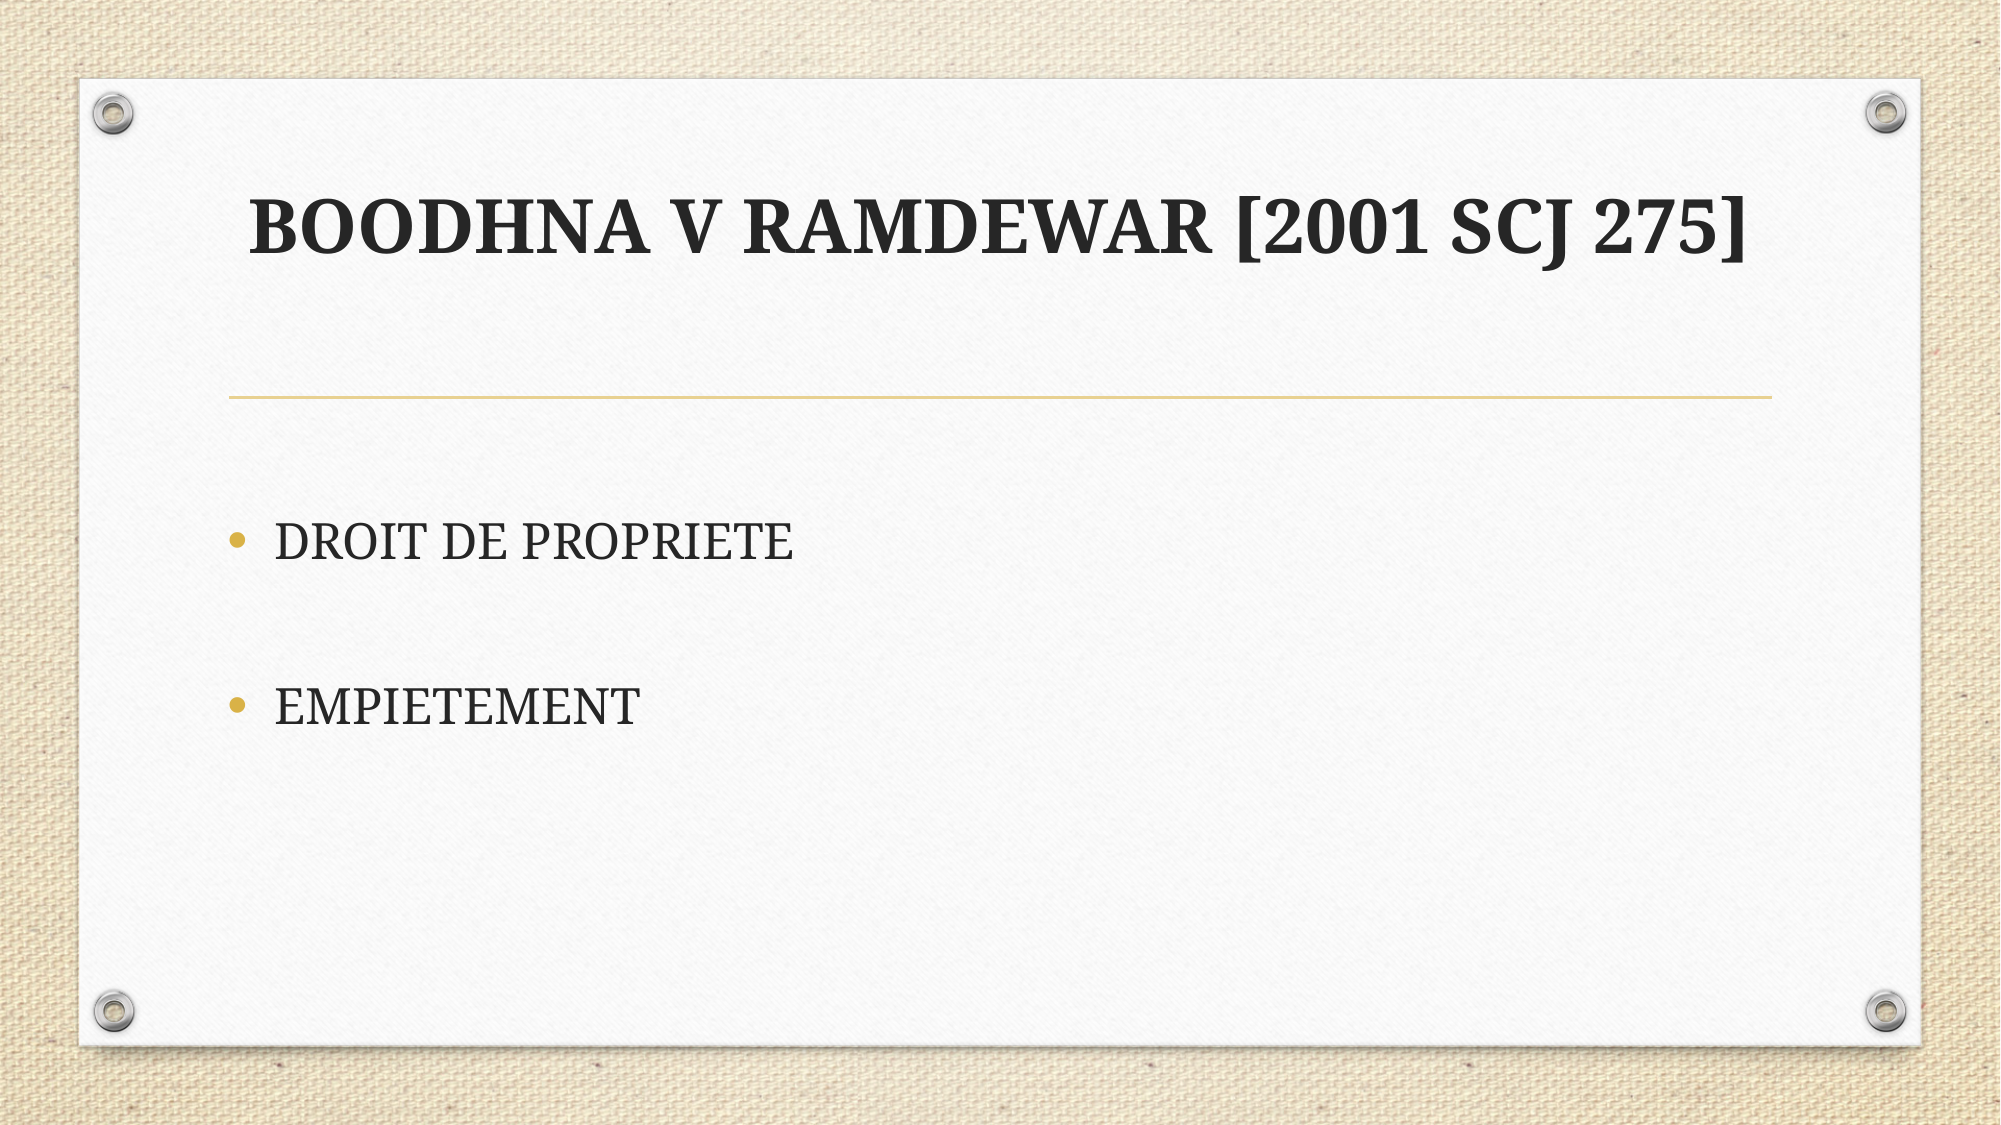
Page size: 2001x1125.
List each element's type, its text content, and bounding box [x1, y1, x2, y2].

title BOODHNA V RAMDEWAR [2001 SCJ 275] [212, 161, 1788, 375]
picture [0, 0, 2001, 1125]
list DROIT DE PROPRIETE EMPIETEMENT [212, 419, 1788, 964]
